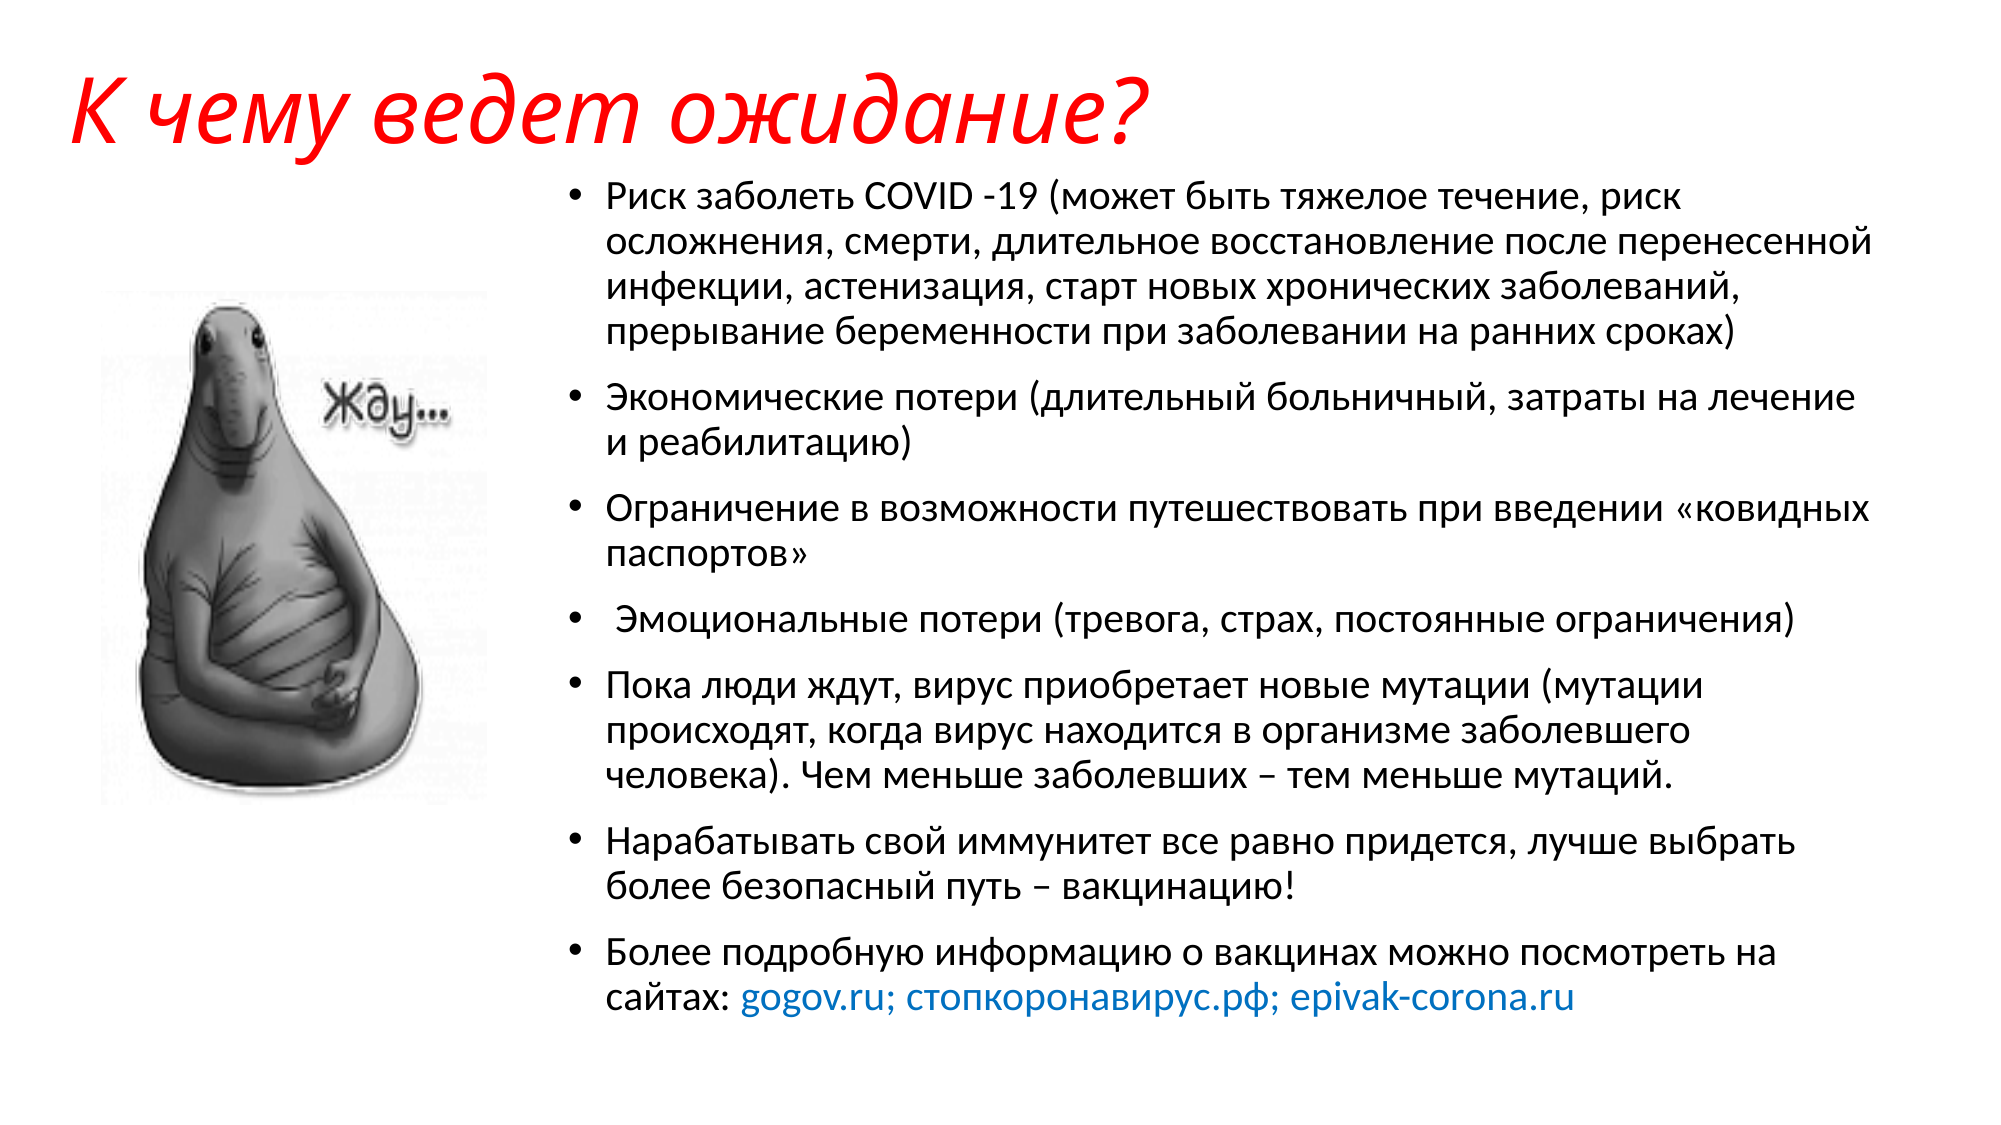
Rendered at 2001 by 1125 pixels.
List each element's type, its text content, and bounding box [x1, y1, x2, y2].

list Риск заболеть COVID -19 (может быть тяжелое течение, риск осложнения, смерти, длительное восстановление после перенесенной инфекции, астенизация, старт новых хронических заболеваний, прерывание беременности при заболевании на ранних сроках) Экономические потери (длительный больничный, затраты на лечение и реабилитацию) Ограничение в возможности путешествовать при введении «ковидных паспортов» Эмоциональные потери (тревога, страх, постоянные ограничения) Пока люди ждут, вирус приобретает новые мутации (мутации происходят, когда вирус находится в организме заболевшего человека). Чем меньше заболевших – тем меньше мутаций. Нарабатывать свой иммунитет все равно придется, лучше выбрать более безопасный путь – вакцинацию! Более подробную информацию о вакцинах можно посмотреть на сайтах: gogov.ru; стопкоронавирус.рф; epivak-corona.ru [553, 166, 1899, 1084]
picture [101, 291, 487, 805]
title К чему ведет ожидание? [53, 41, 1779, 188]
